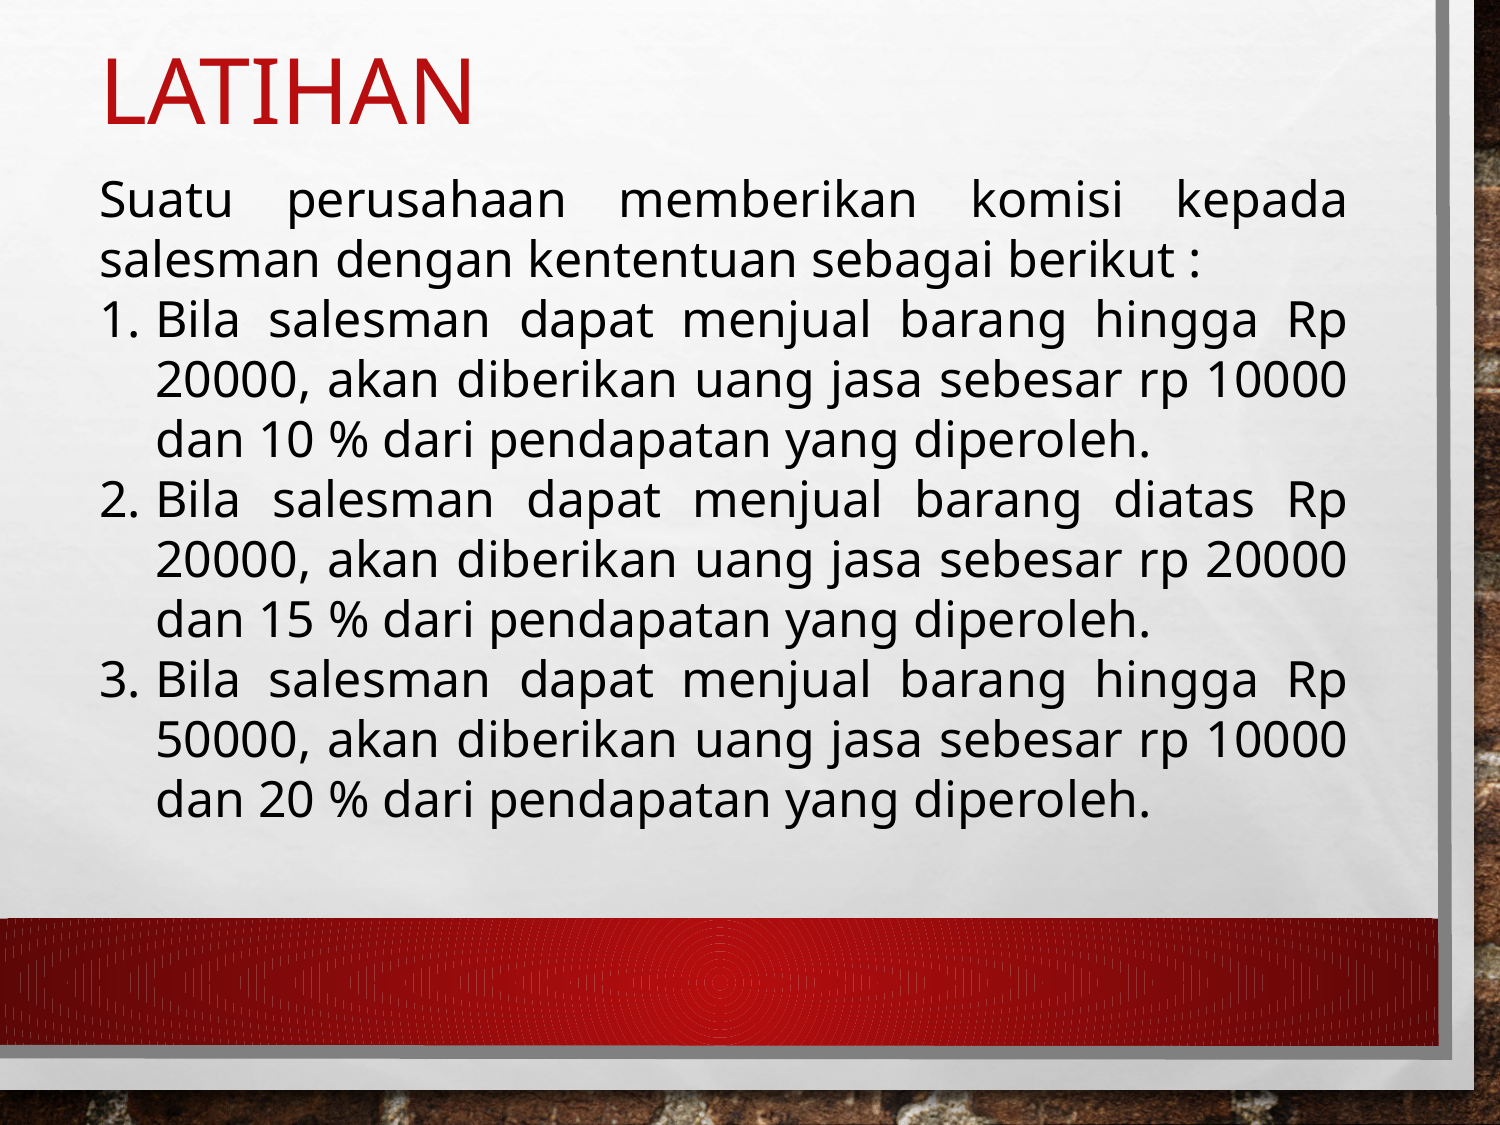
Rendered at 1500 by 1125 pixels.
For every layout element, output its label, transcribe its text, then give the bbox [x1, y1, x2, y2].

title latihan [84, 0, 1364, 160]
picture [0, 0, 1500, 1125]
text_box Suatu perusahaan memberikan komisi kepada salesman dengan kententuan sebagai berikut : Bila salesman dapat menjual barang hingga Rp 20000, akan diberikan uang jasa sebesar rp 10000 dan 10 % dari pendapatan yang diperoleh. Bila salesman dapat menjual barang diatas Rp 20000, akan diberikan uang jasa sebesar rp 20000 dan 15 % dari pendapatan yang diperoleh. Bila salesman dapat menjual barang hingga Rp 50000, akan diberikan uang jasa sebesar rp 10000 dan 20 % dari pendapatan yang diperoleh. [84, 160, 1364, 895]
